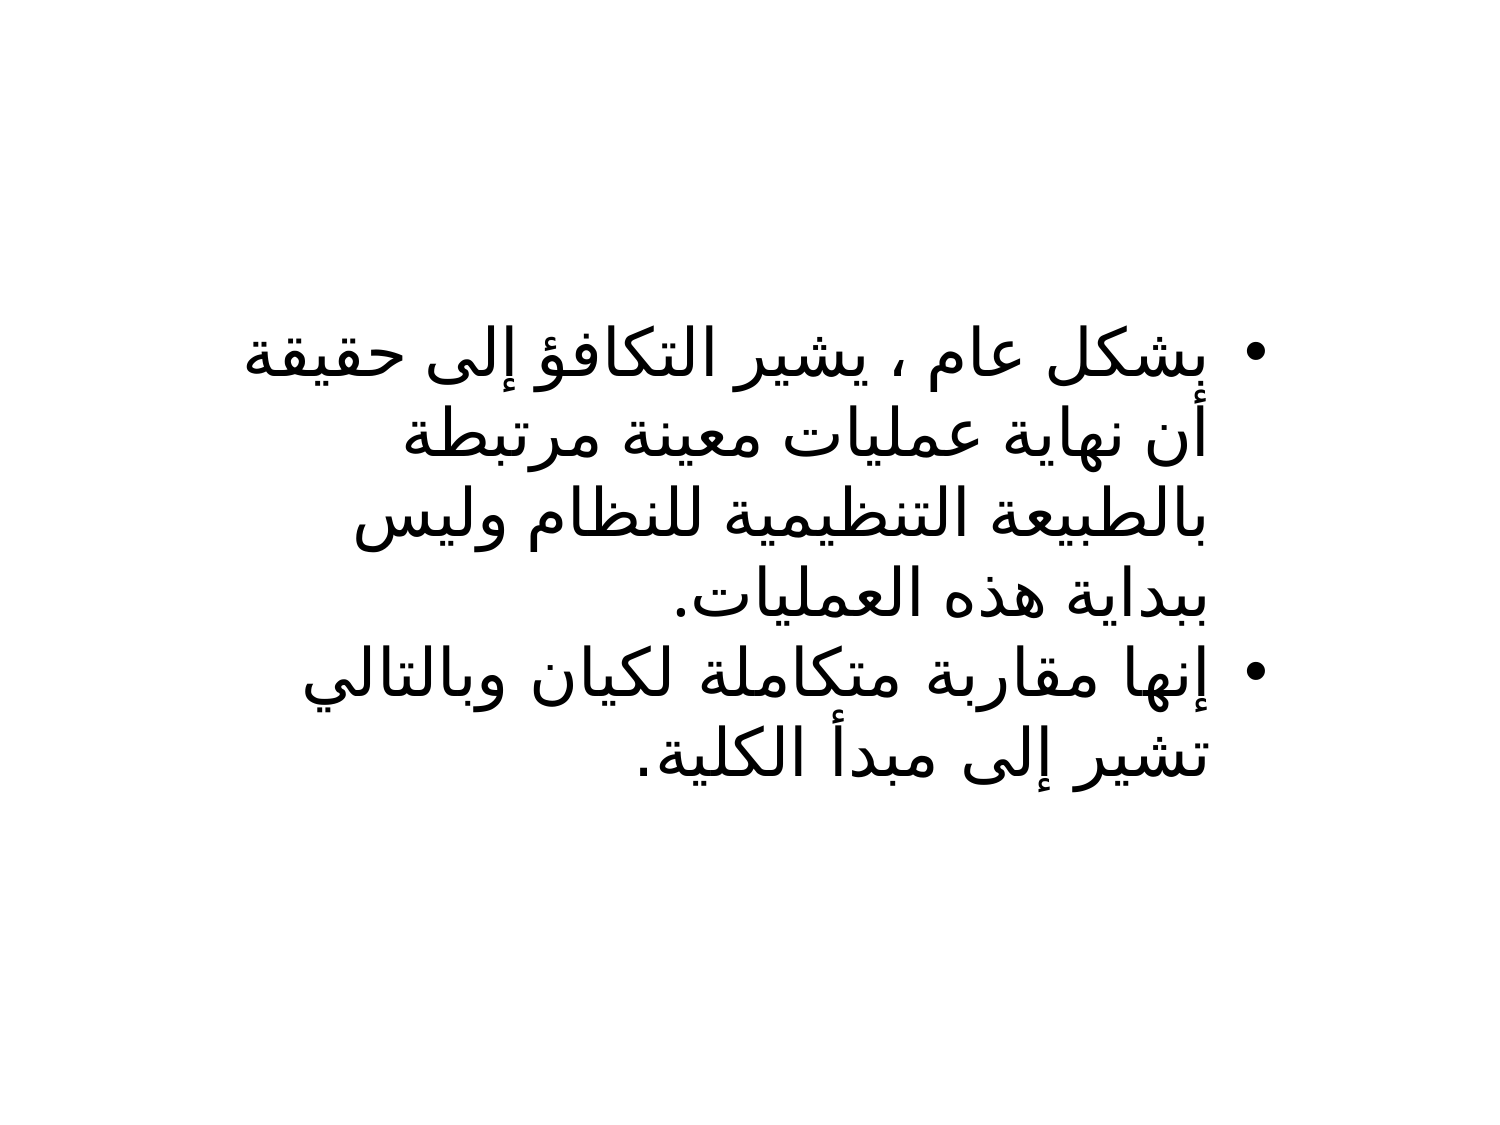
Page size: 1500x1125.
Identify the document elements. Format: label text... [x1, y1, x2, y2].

text_box بشكل عام ، يشير التكافؤ إلى حقيقة أن نهاية عمليات معينة مرتبطة بالطبيعة التنظيمية للنظام وليس ببداية هذه العمليات. إنها مقاربة متكاملة لكيان وبالتالي تشير إلى مبدأ الكلية. [177, 302, 1283, 798]
